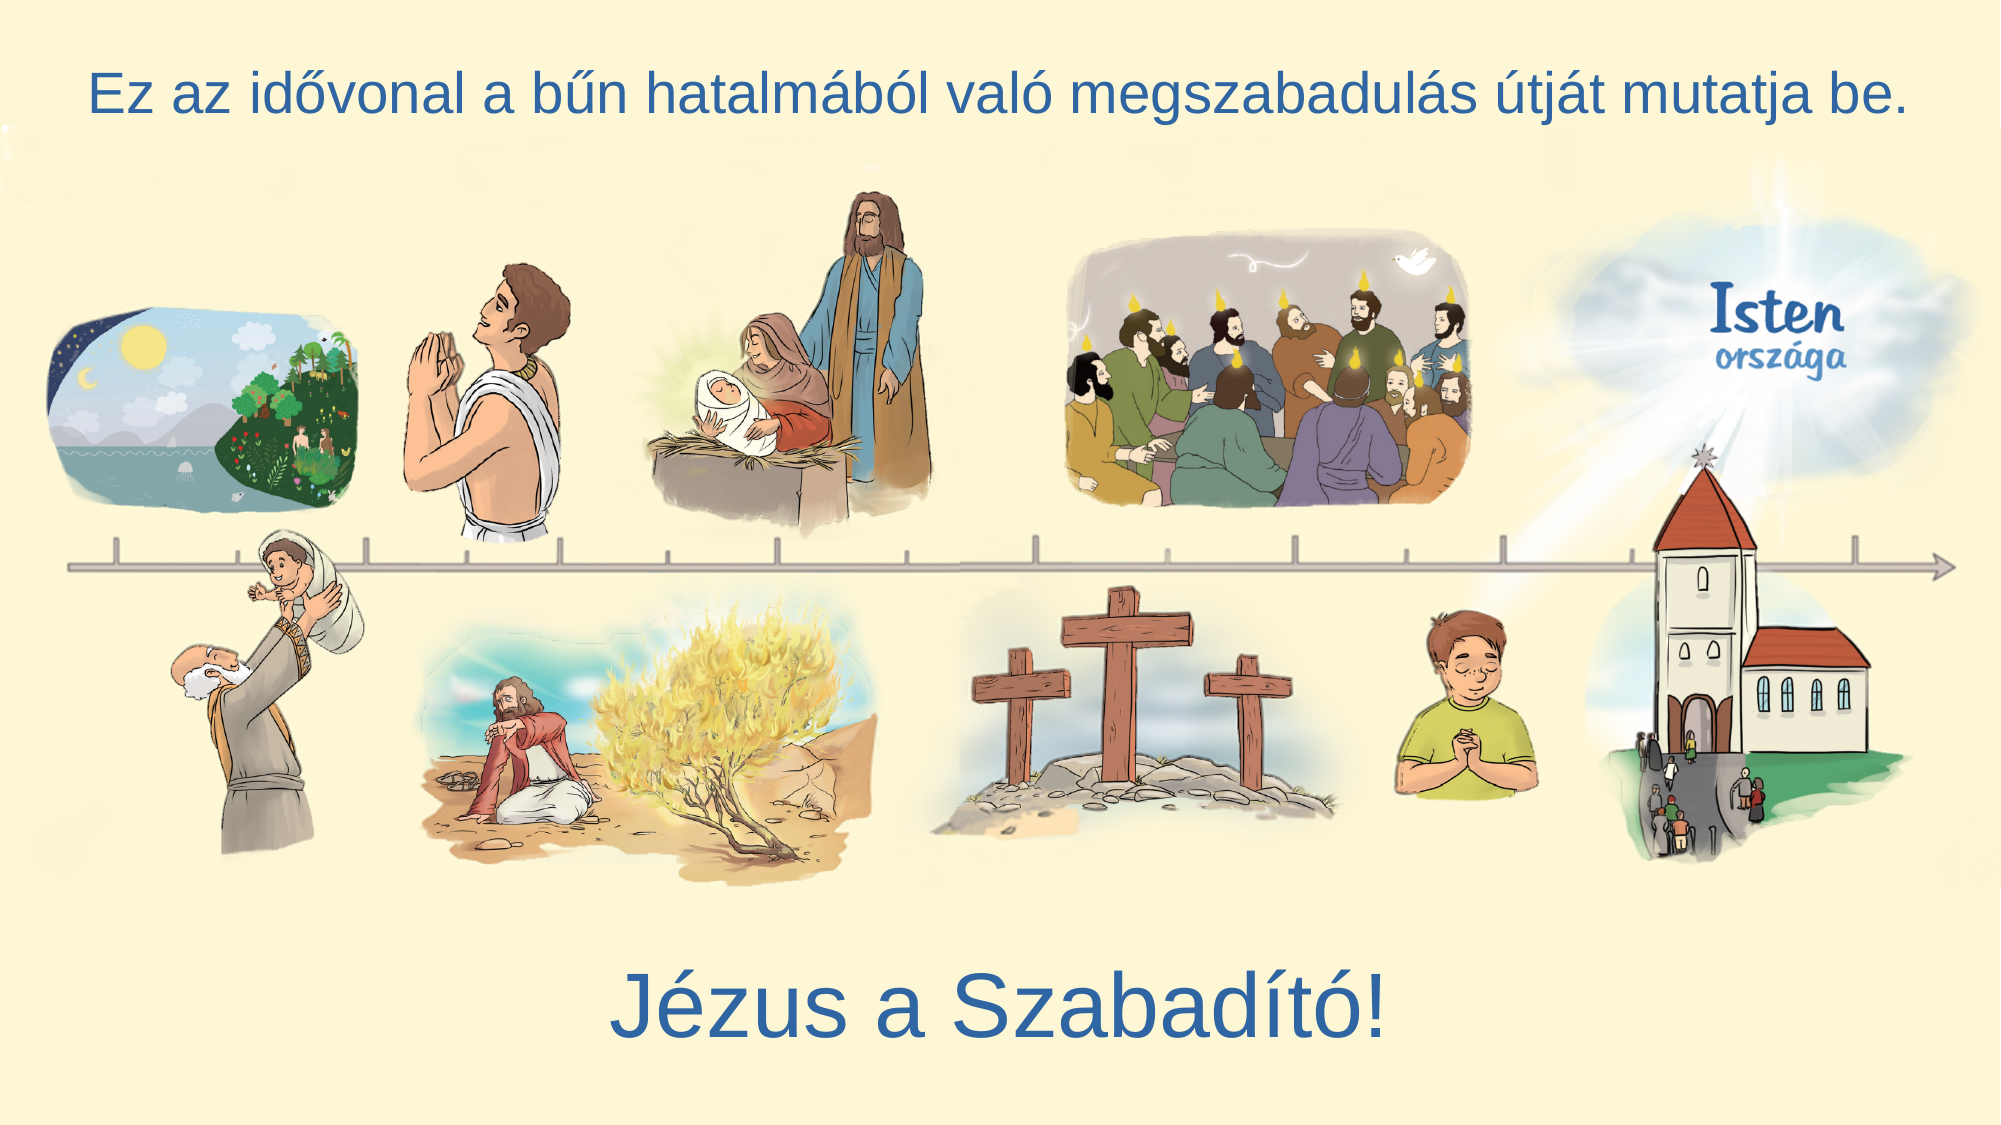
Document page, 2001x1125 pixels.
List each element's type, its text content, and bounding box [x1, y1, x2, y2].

text_box Ez az idővonal a bűn hatalmából való megszabadulás útját mutatja be. [53, 48, 1947, 124]
picture [1, 124, 2001, 914]
text_box Jézus a Szabadító! [483, 938, 1517, 1063]
